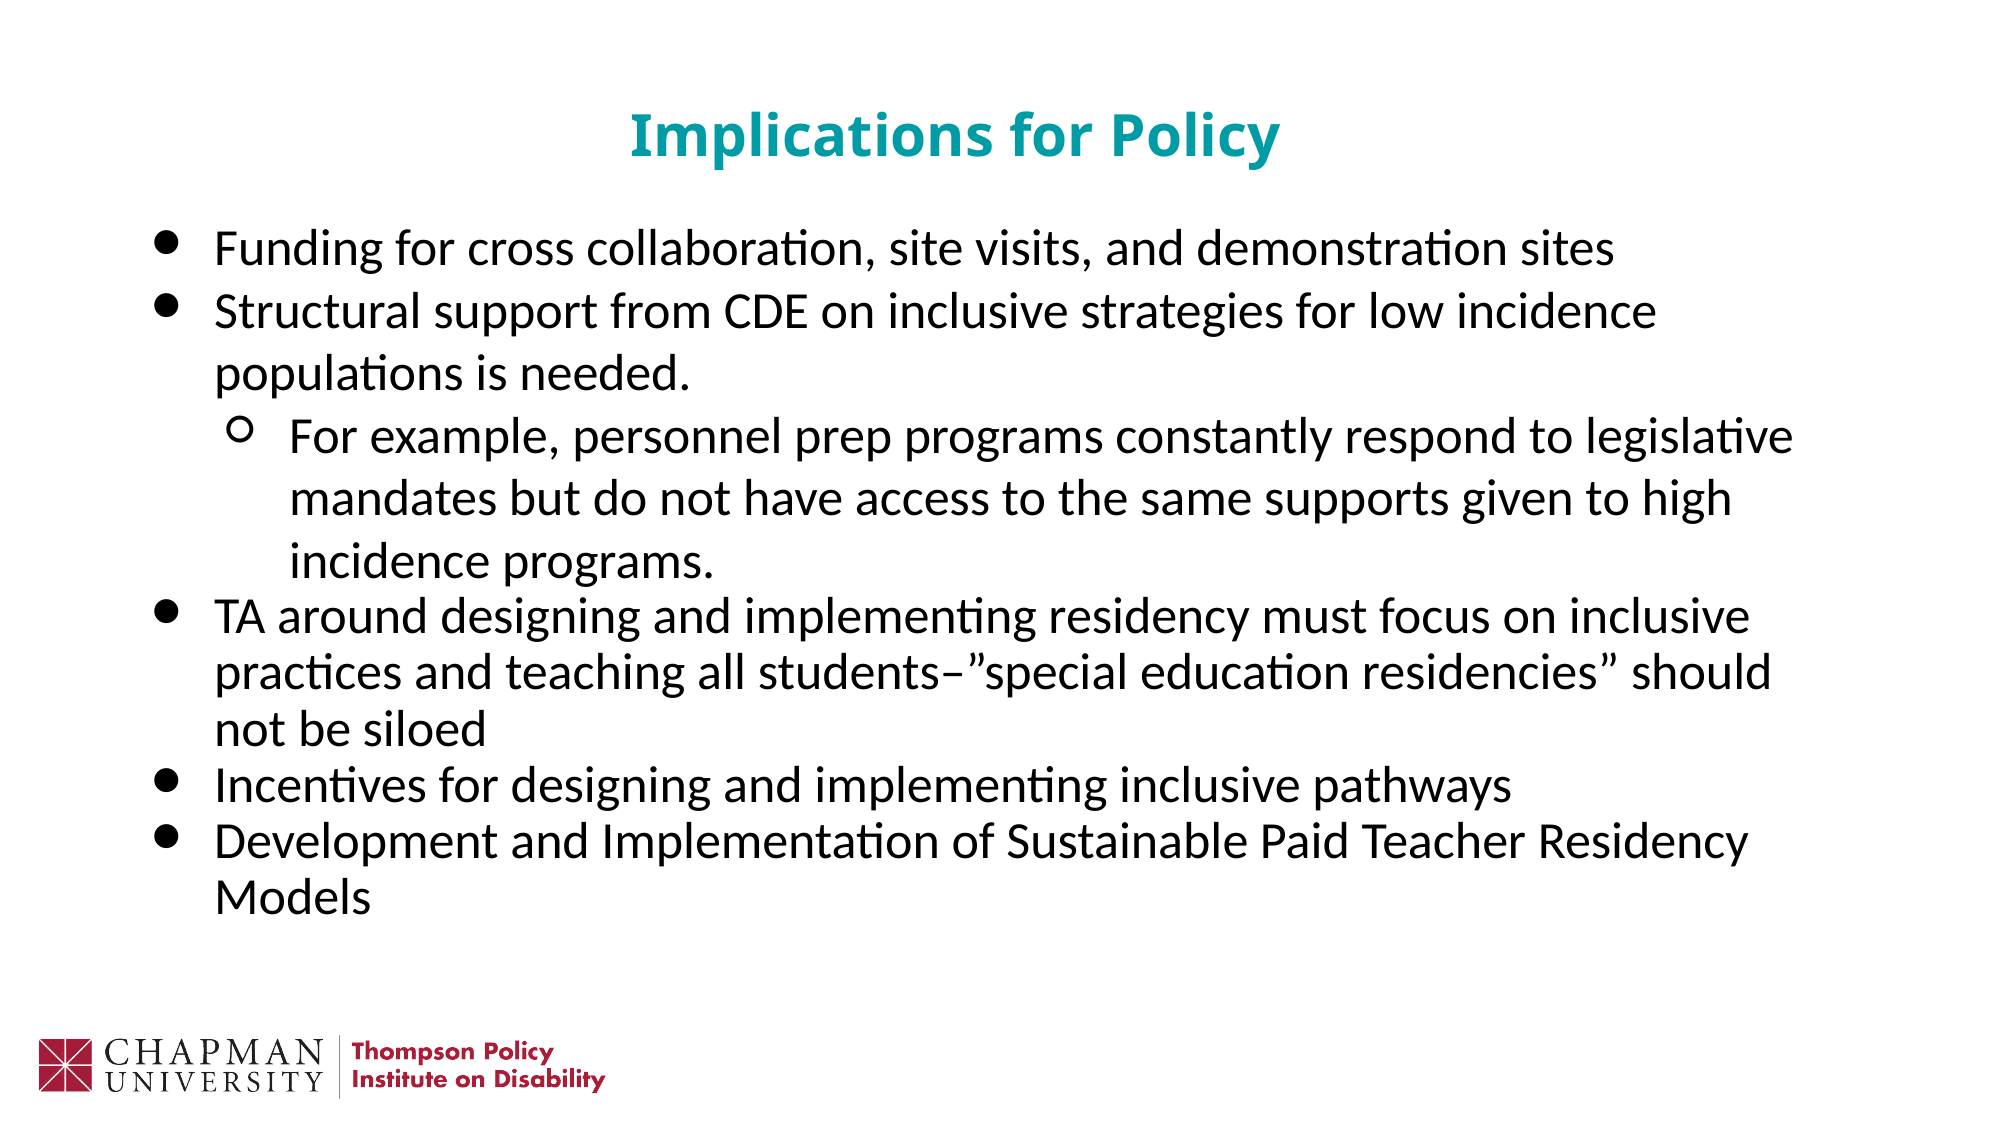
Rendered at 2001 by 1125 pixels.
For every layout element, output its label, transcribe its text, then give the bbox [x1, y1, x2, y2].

list Implications for Policy [615, 66, 1351, 198]
picture [30, 1028, 612, 1106]
text_box Funding for cross collaboration, site visits, and demonstration sites Structural support from CDE on inclusive strategies for low incidence populations is needed. For example, personnel prep programs constantly respond to legislative mandates but do not have access to the same supports given to high incidence programs. TA around designing and implementing residency must focus on inclusive practices and teaching all students–”special education residencies” should not be siloed Incentives for designing and implementing inclusive pathways Development and Implementation of Sustainable Paid Teacher Residency Models [124, 198, 1842, 1026]
